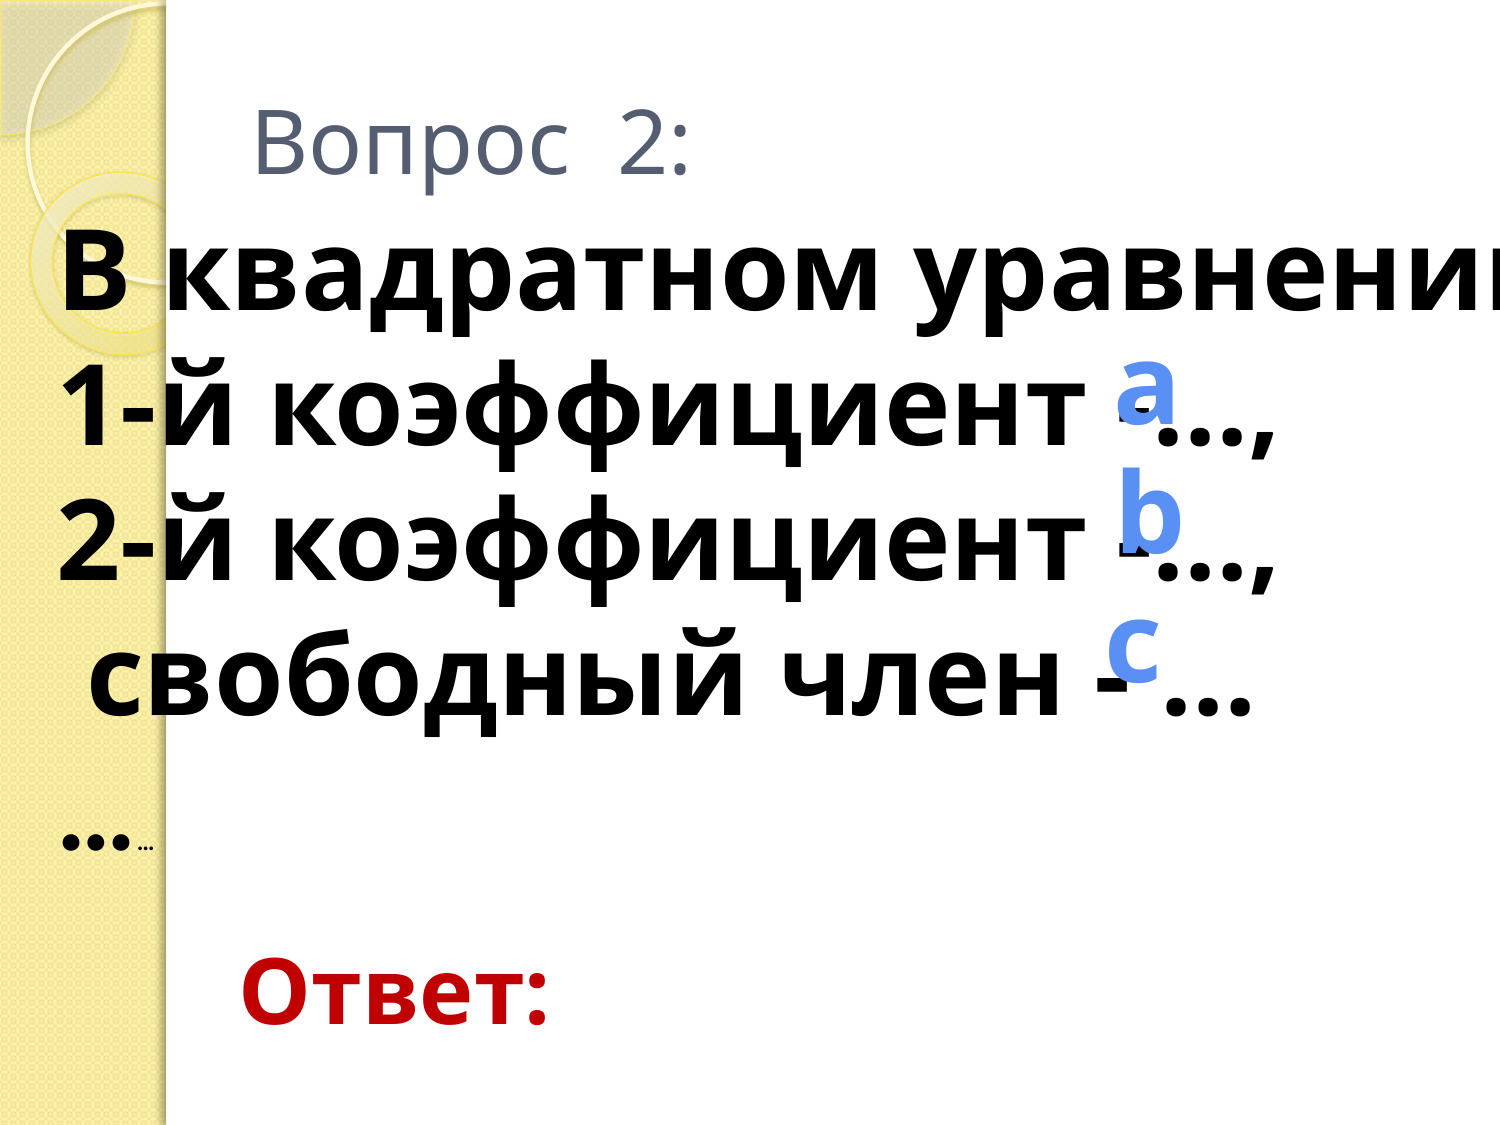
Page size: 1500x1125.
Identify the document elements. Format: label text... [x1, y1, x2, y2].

title Вопрос 2: [235, 45, 1466, 233]
text_box Ответ: [223, 925, 567, 1051]
text_box b [1099, 433, 1201, 584]
text_box c [1089, 562, 1178, 713]
text_box a [1098, 304, 1197, 455]
text_box В квадратном уравнении 1-й коэффициент -…, 2-й коэффициент -…, свободный член - … …… [41, 190, 1500, 881]
